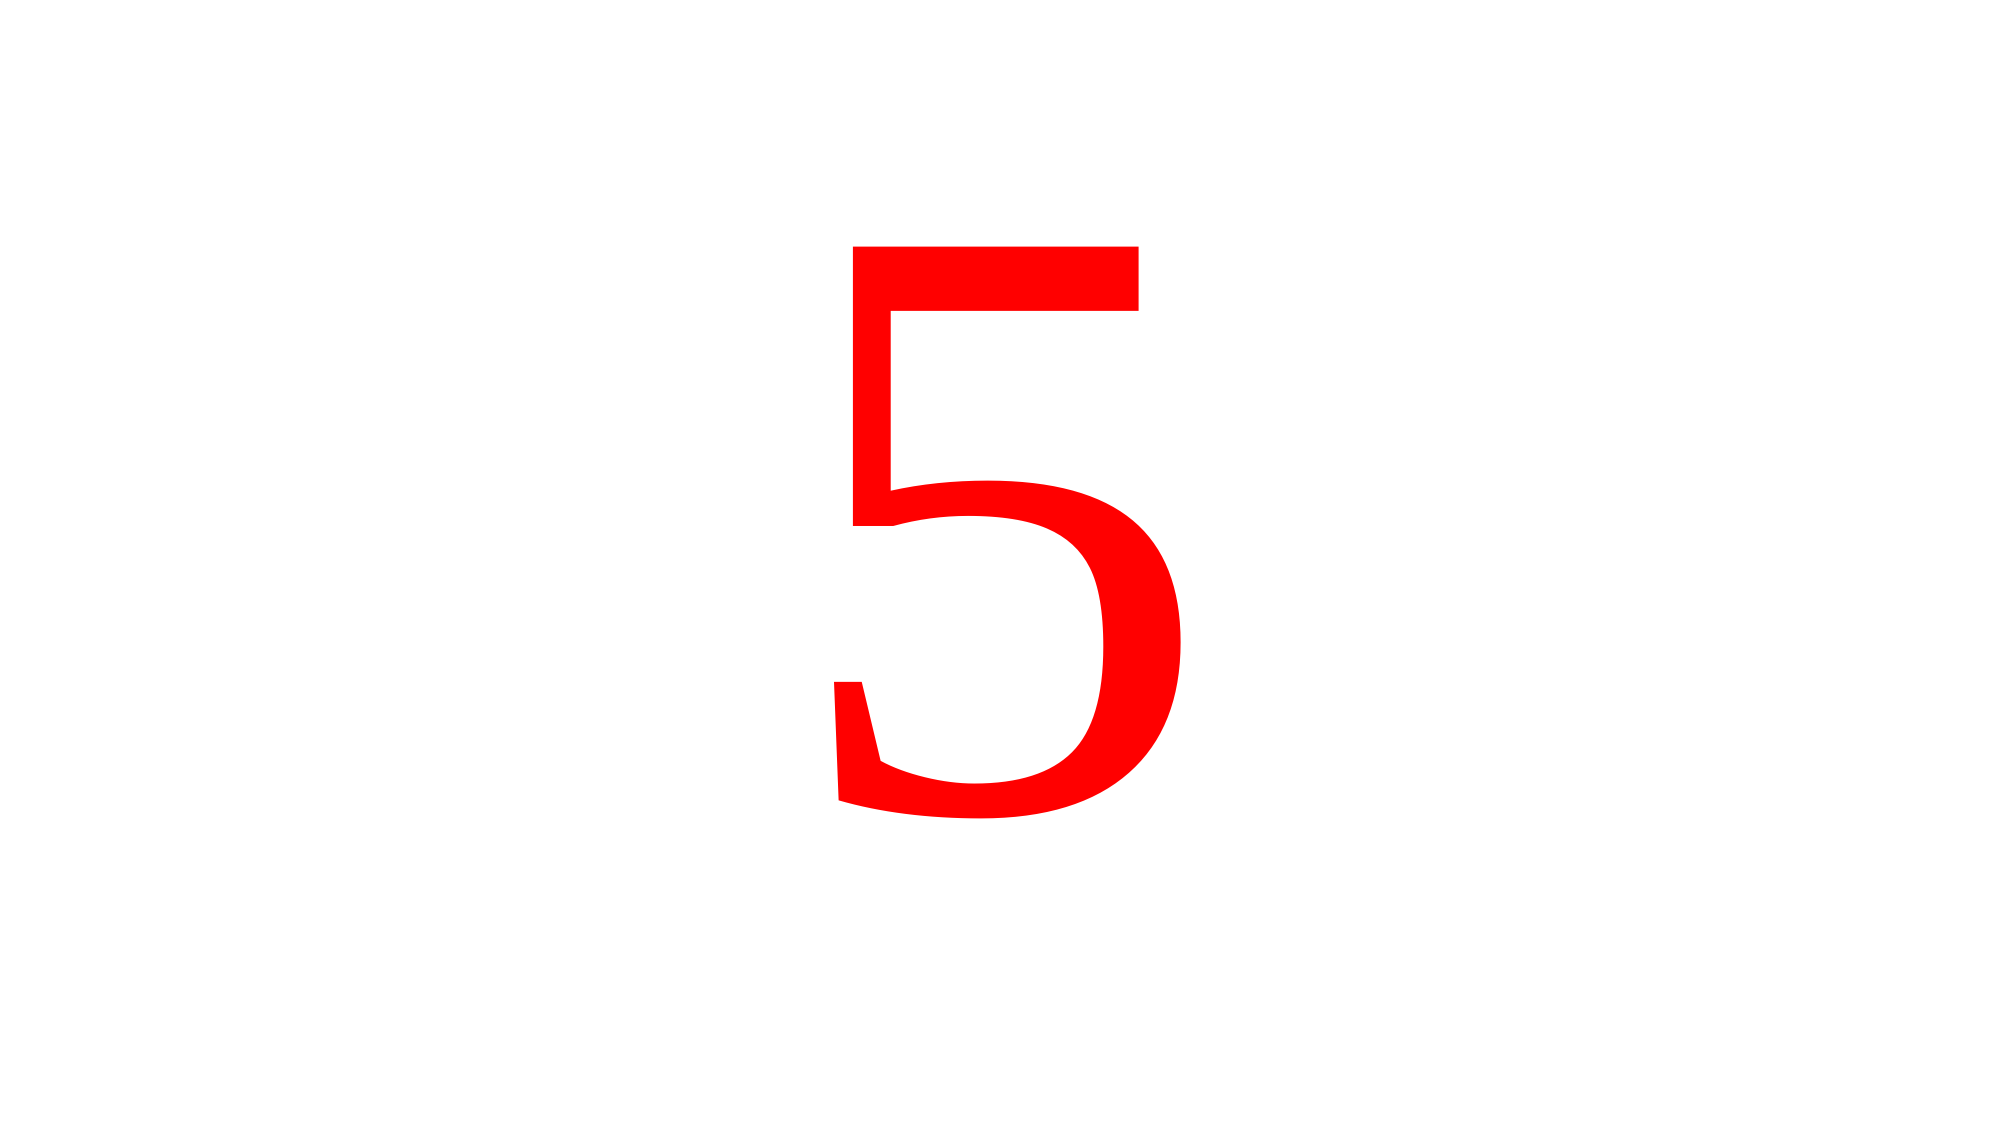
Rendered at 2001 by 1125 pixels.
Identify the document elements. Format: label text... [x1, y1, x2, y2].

list 5 [137, 59, 1863, 1014]
